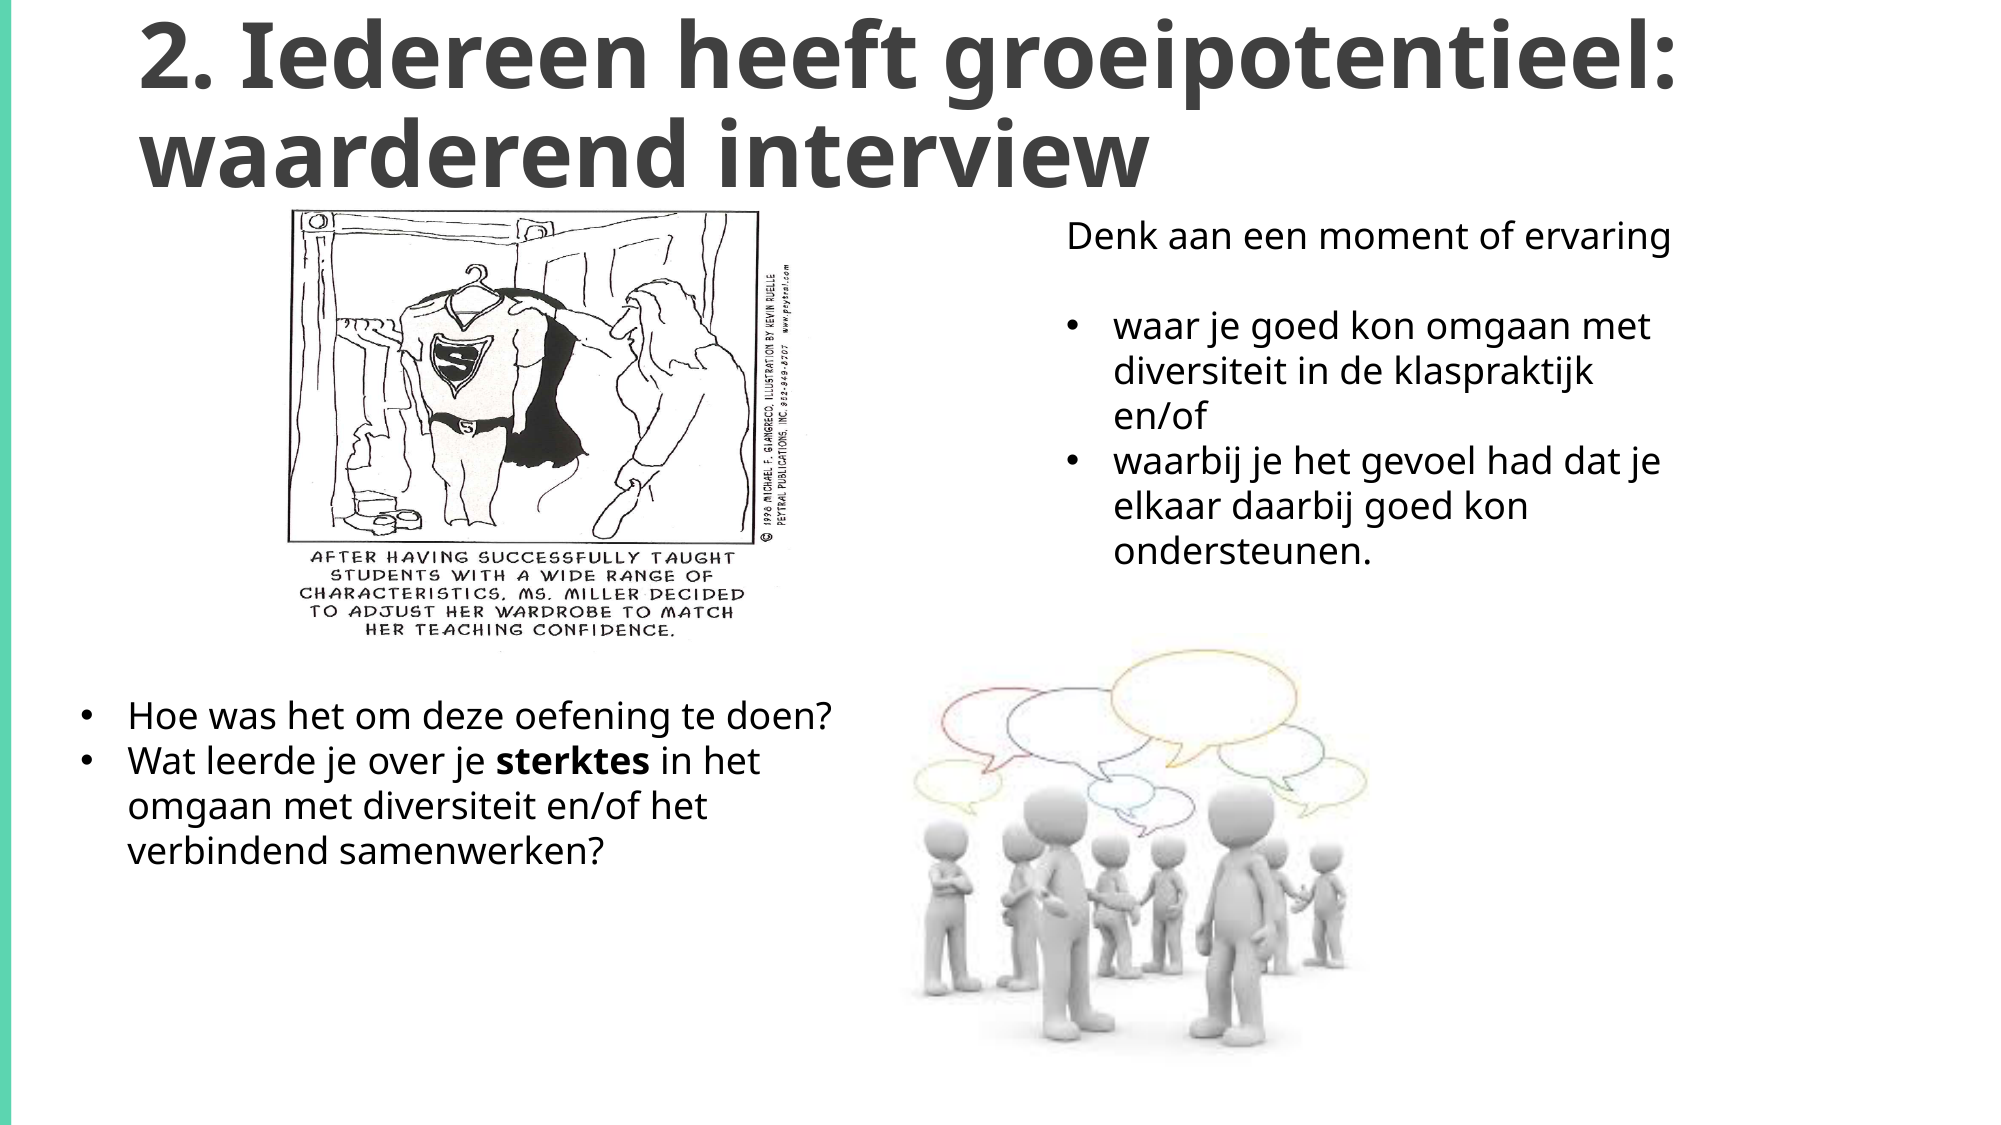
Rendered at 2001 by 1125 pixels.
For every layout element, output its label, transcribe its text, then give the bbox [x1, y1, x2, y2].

text_box Hoe was het om deze oefening te doen? Wat leerde je over je sterktes in het omgaan met diversiteit en/of het verbindend samenwerken? [65, 684, 895, 880]
title 2. Iedereen heeft groeipotentieel: waarderend interview [123, 0, 1948, 218]
picture [279, 204, 813, 654]
picture [895, 632, 1372, 1109]
text_box Denk aan een moment of ervaring waar je goed kon omgaan met diversiteit in de klaspraktijk en/of waarbij je het gevoel had dat je elkaar daarbij goed kon ondersteunen. [1051, 204, 1710, 624]
